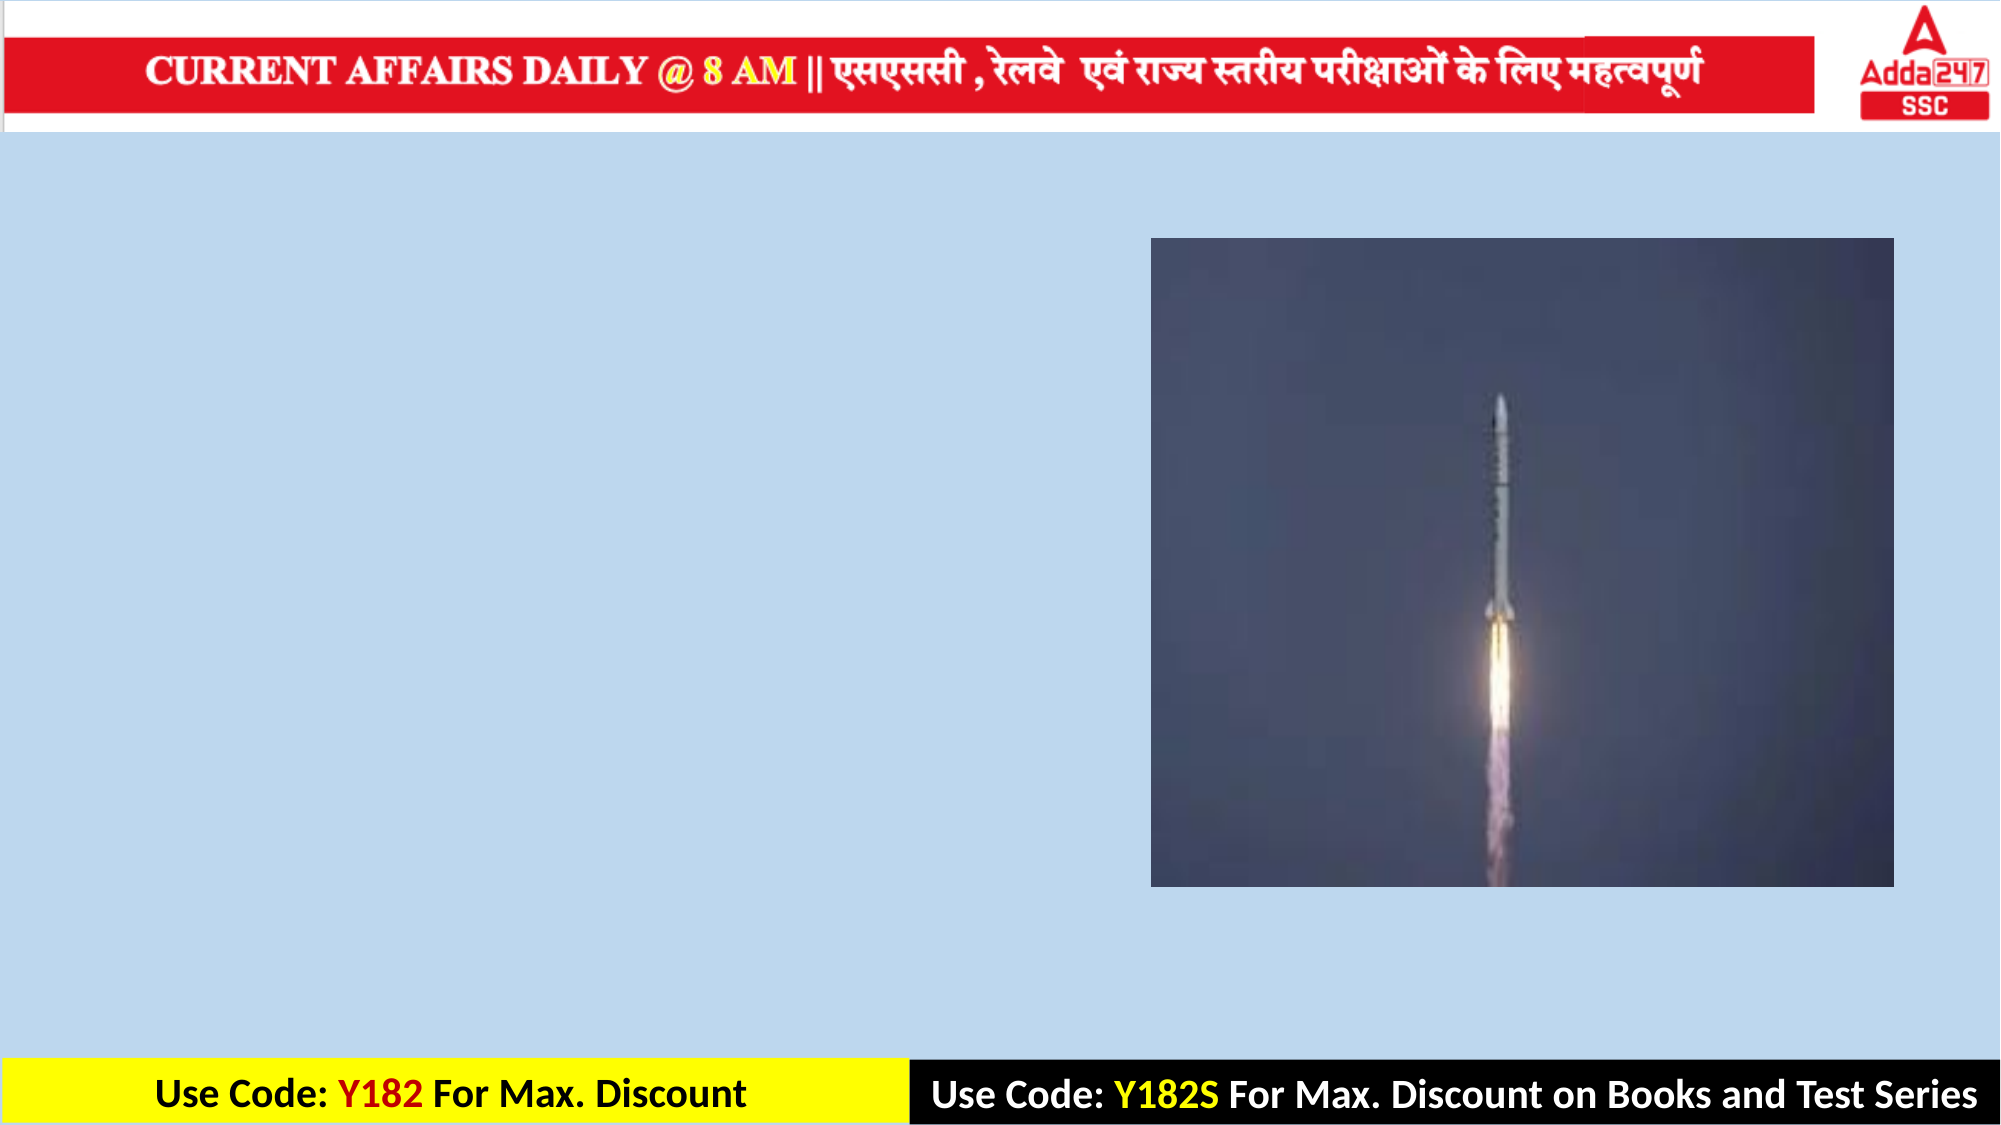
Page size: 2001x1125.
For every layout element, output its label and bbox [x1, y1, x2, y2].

picture [1151, 238, 1894, 887]
picture [0, 1, 2000, 132]
